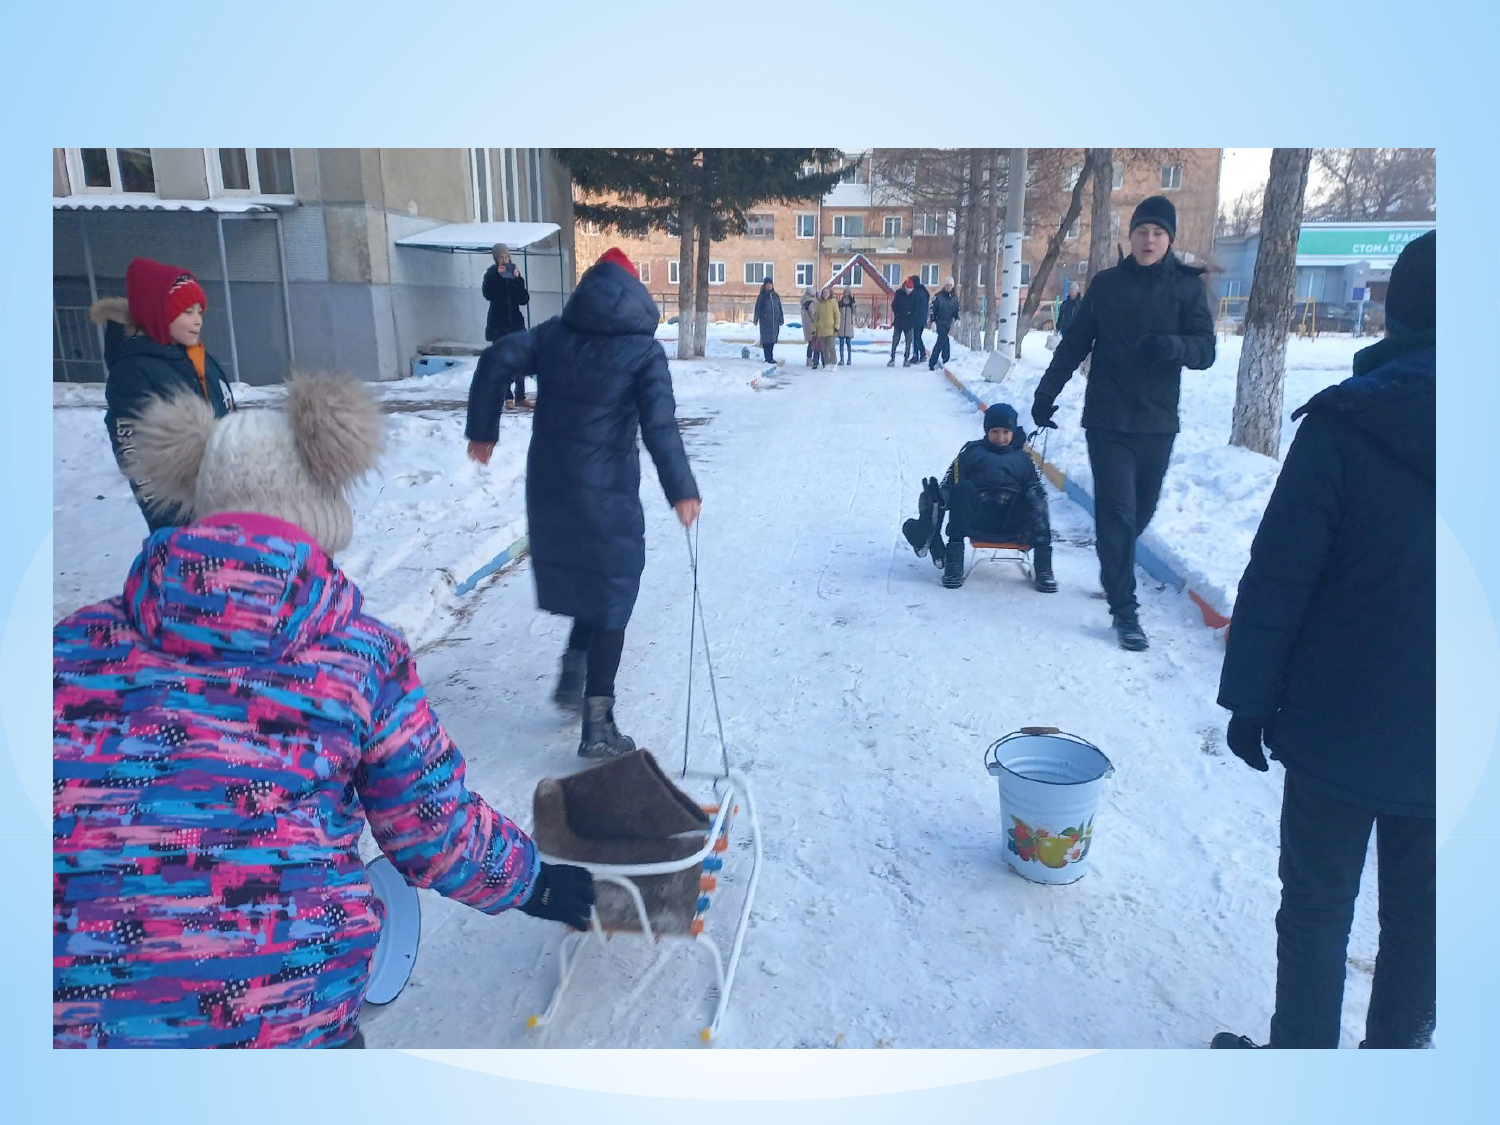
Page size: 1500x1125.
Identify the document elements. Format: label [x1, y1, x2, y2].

picture [52, 148, 1436, 1049]
